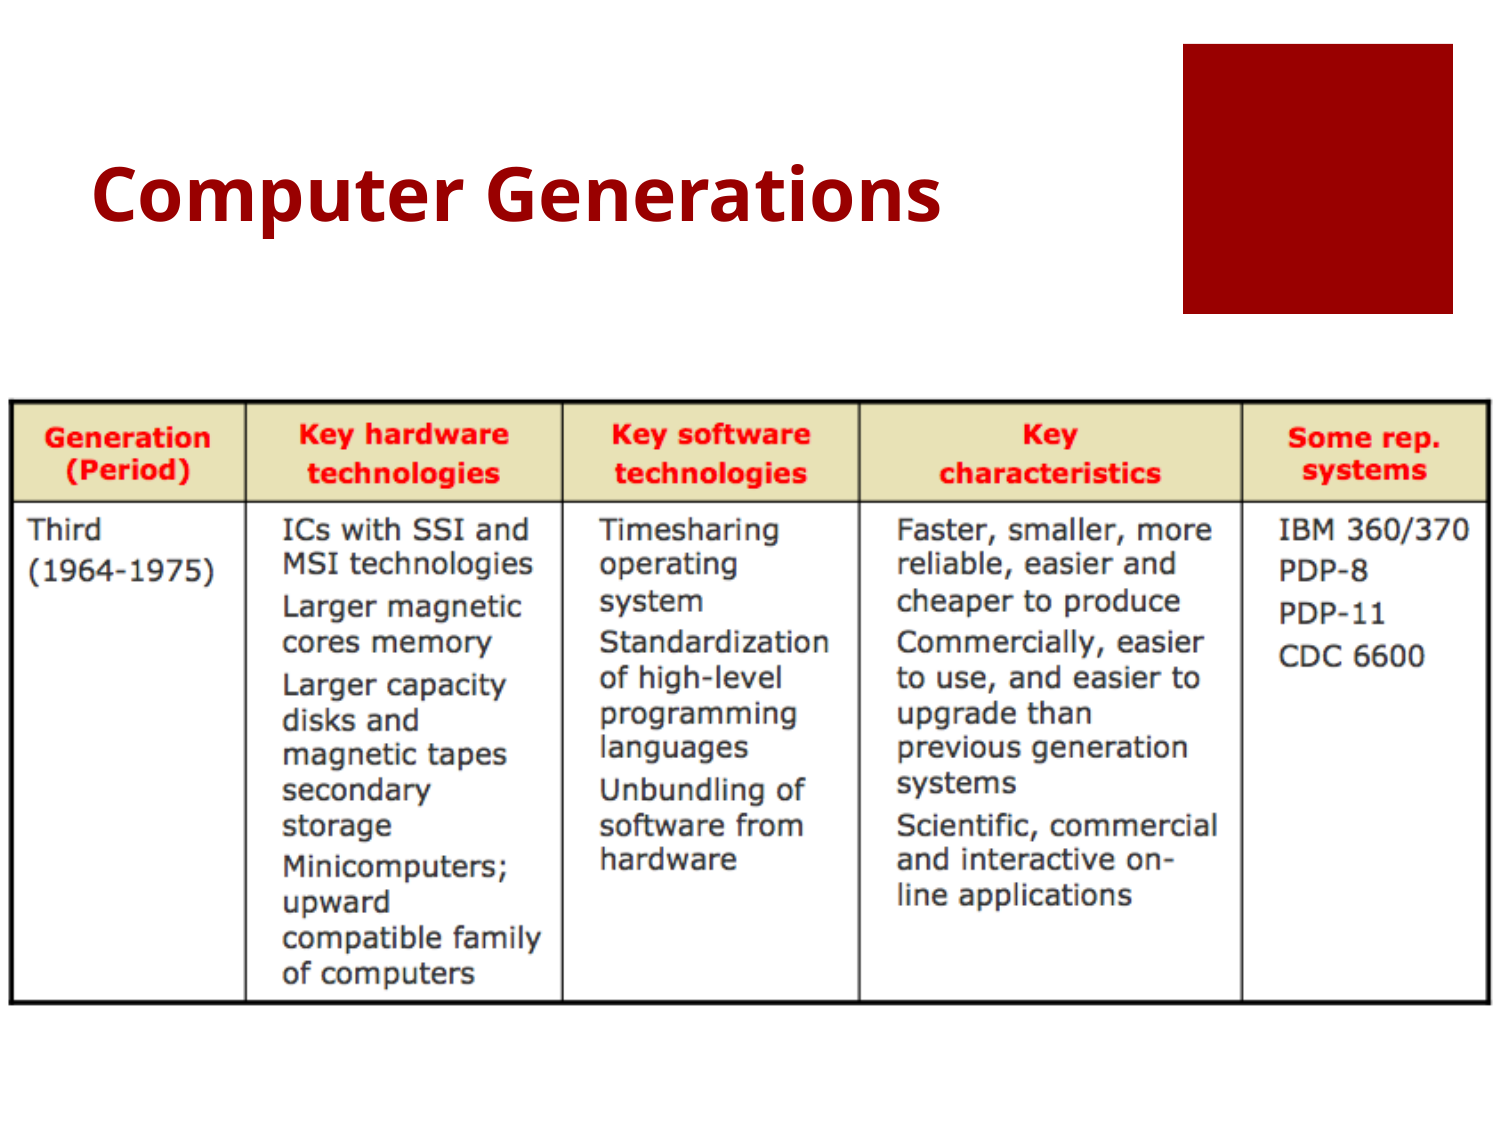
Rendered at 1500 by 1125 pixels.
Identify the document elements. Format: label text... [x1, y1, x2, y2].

title Computer Generations [75, 56, 1143, 245]
picture [0, 391, 1500, 1012]
